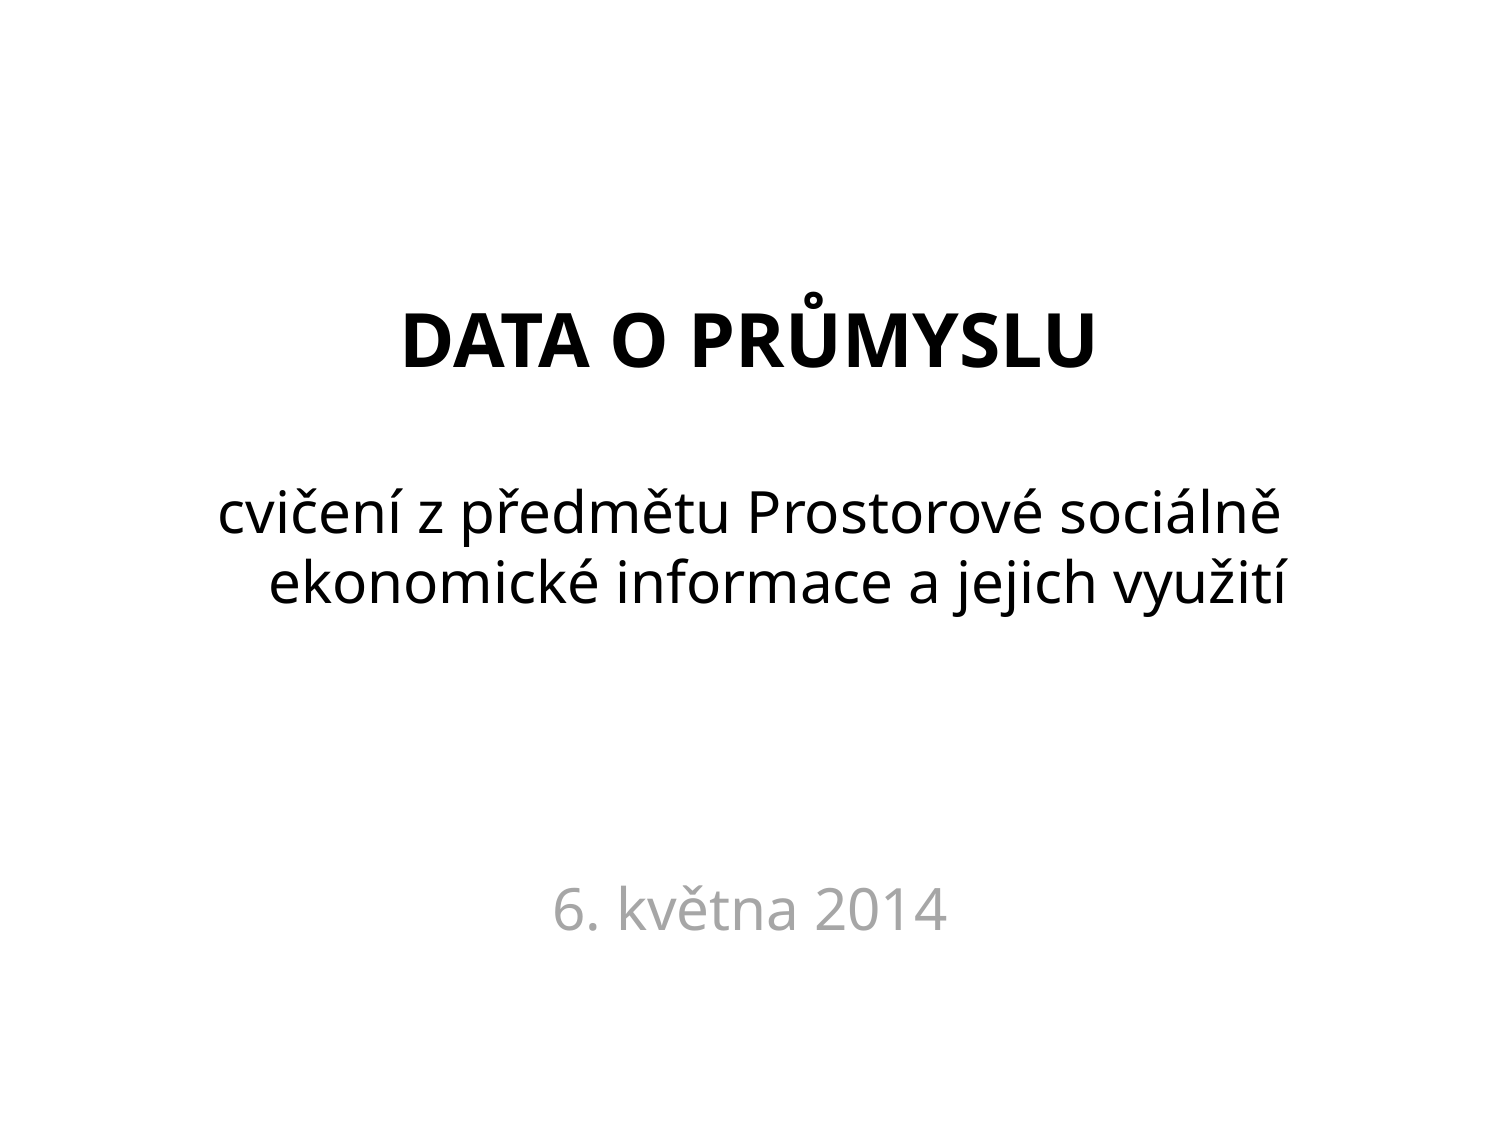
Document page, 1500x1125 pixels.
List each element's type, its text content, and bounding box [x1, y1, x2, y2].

list DATA O PRŮMYSLU cvičení z předmětu Prostorové sociálně ekonomické informace a jejich využití 6. května 2014 [74, 54, 1426, 1071]
